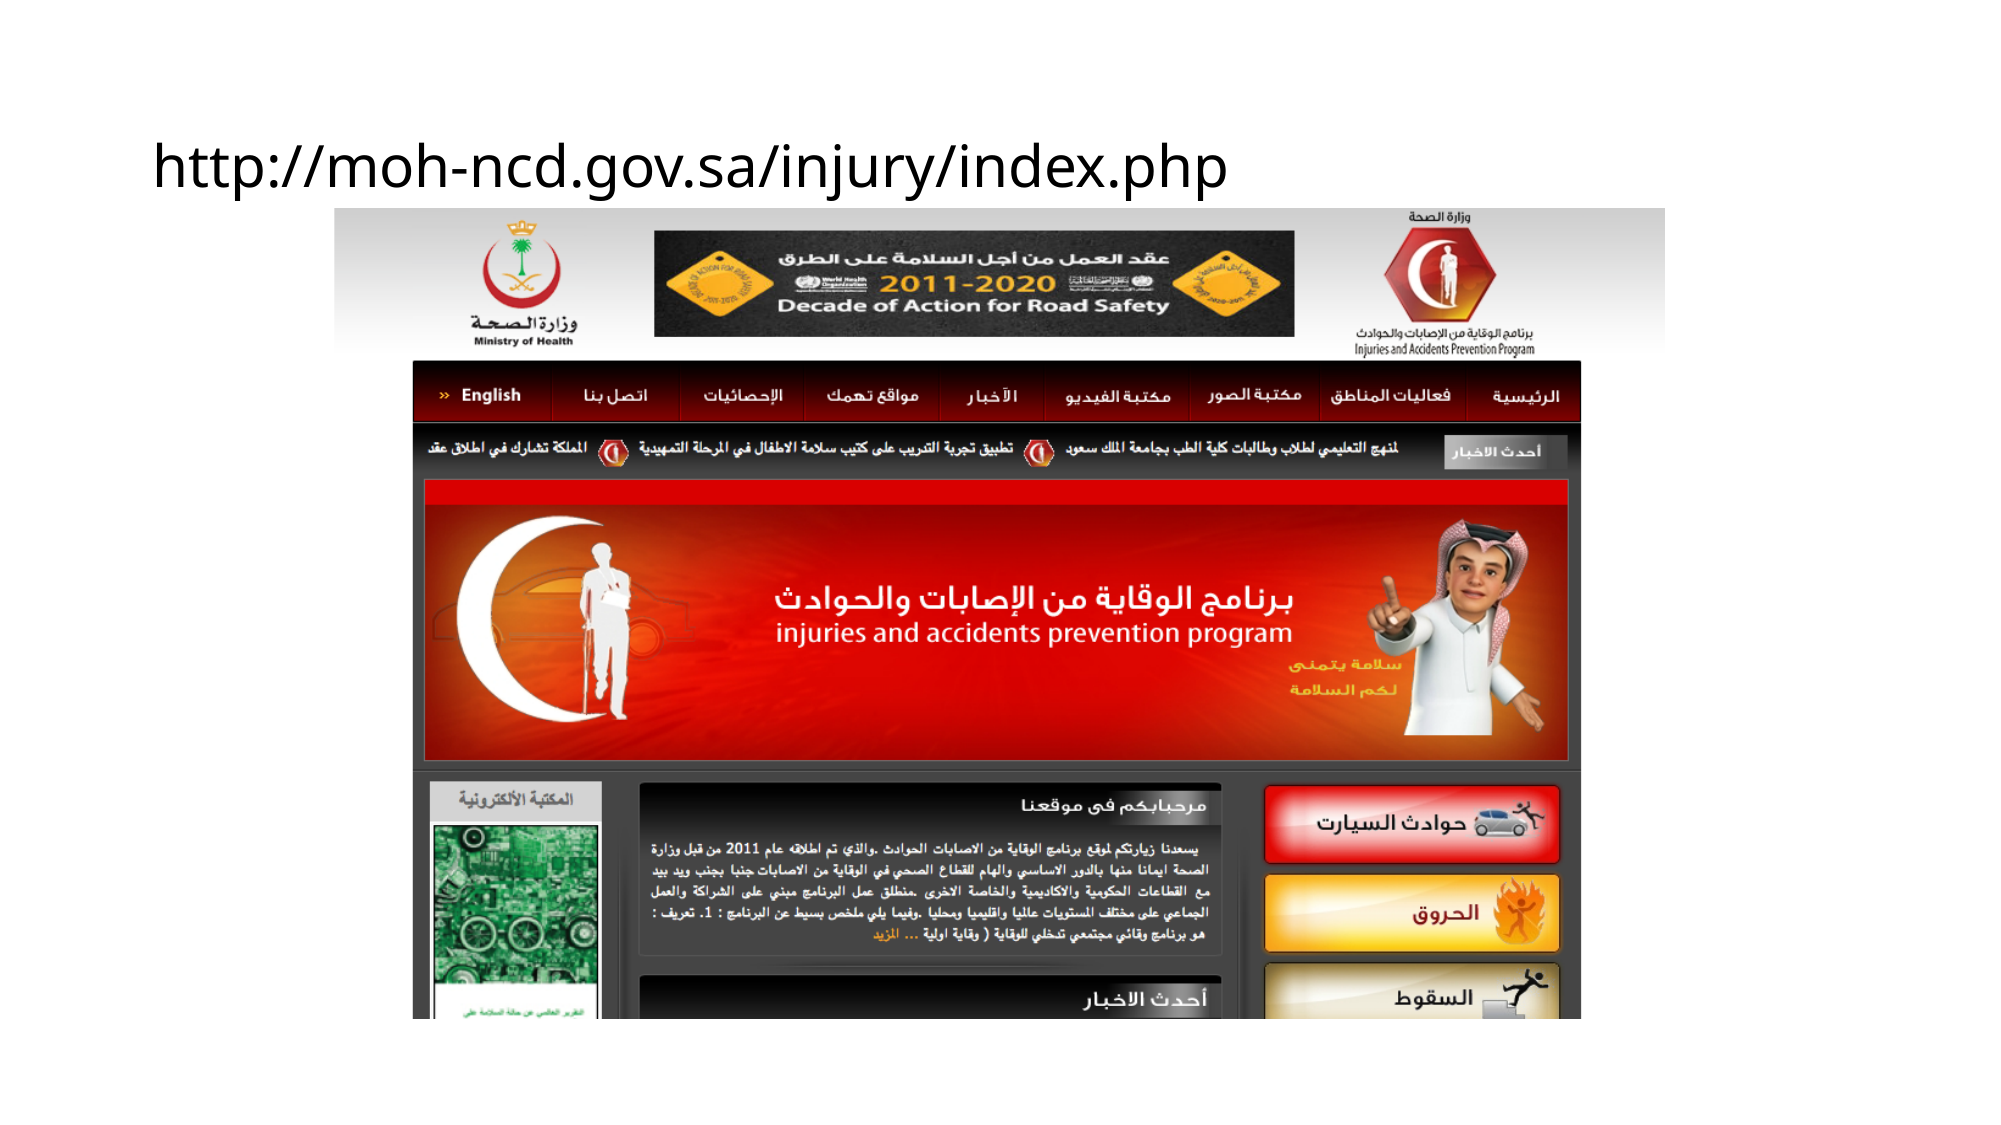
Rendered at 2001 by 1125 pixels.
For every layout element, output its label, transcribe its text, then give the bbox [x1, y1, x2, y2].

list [334, 208, 1665, 1019]
title http://moh-ncd.gov.sa/injury/index.php [137, 59, 1863, 278]
